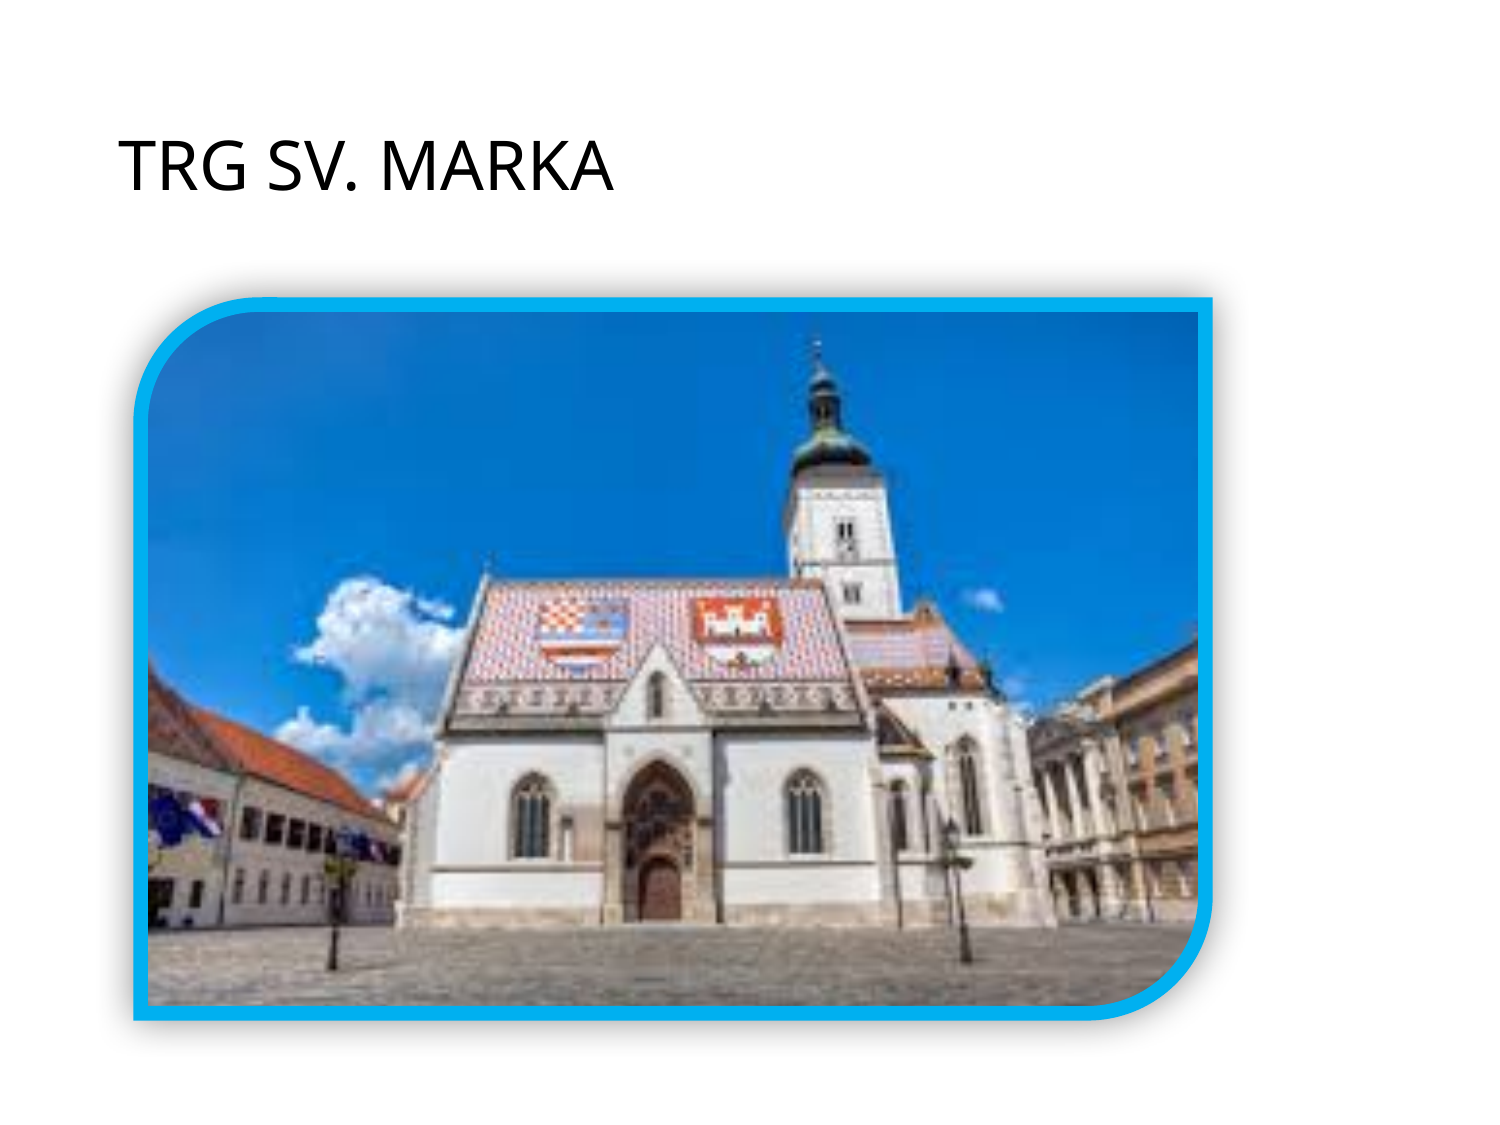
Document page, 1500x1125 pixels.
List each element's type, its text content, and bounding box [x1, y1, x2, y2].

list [140, 304, 1206, 1014]
title TRG SV. MARKA [103, 59, 1397, 278]
